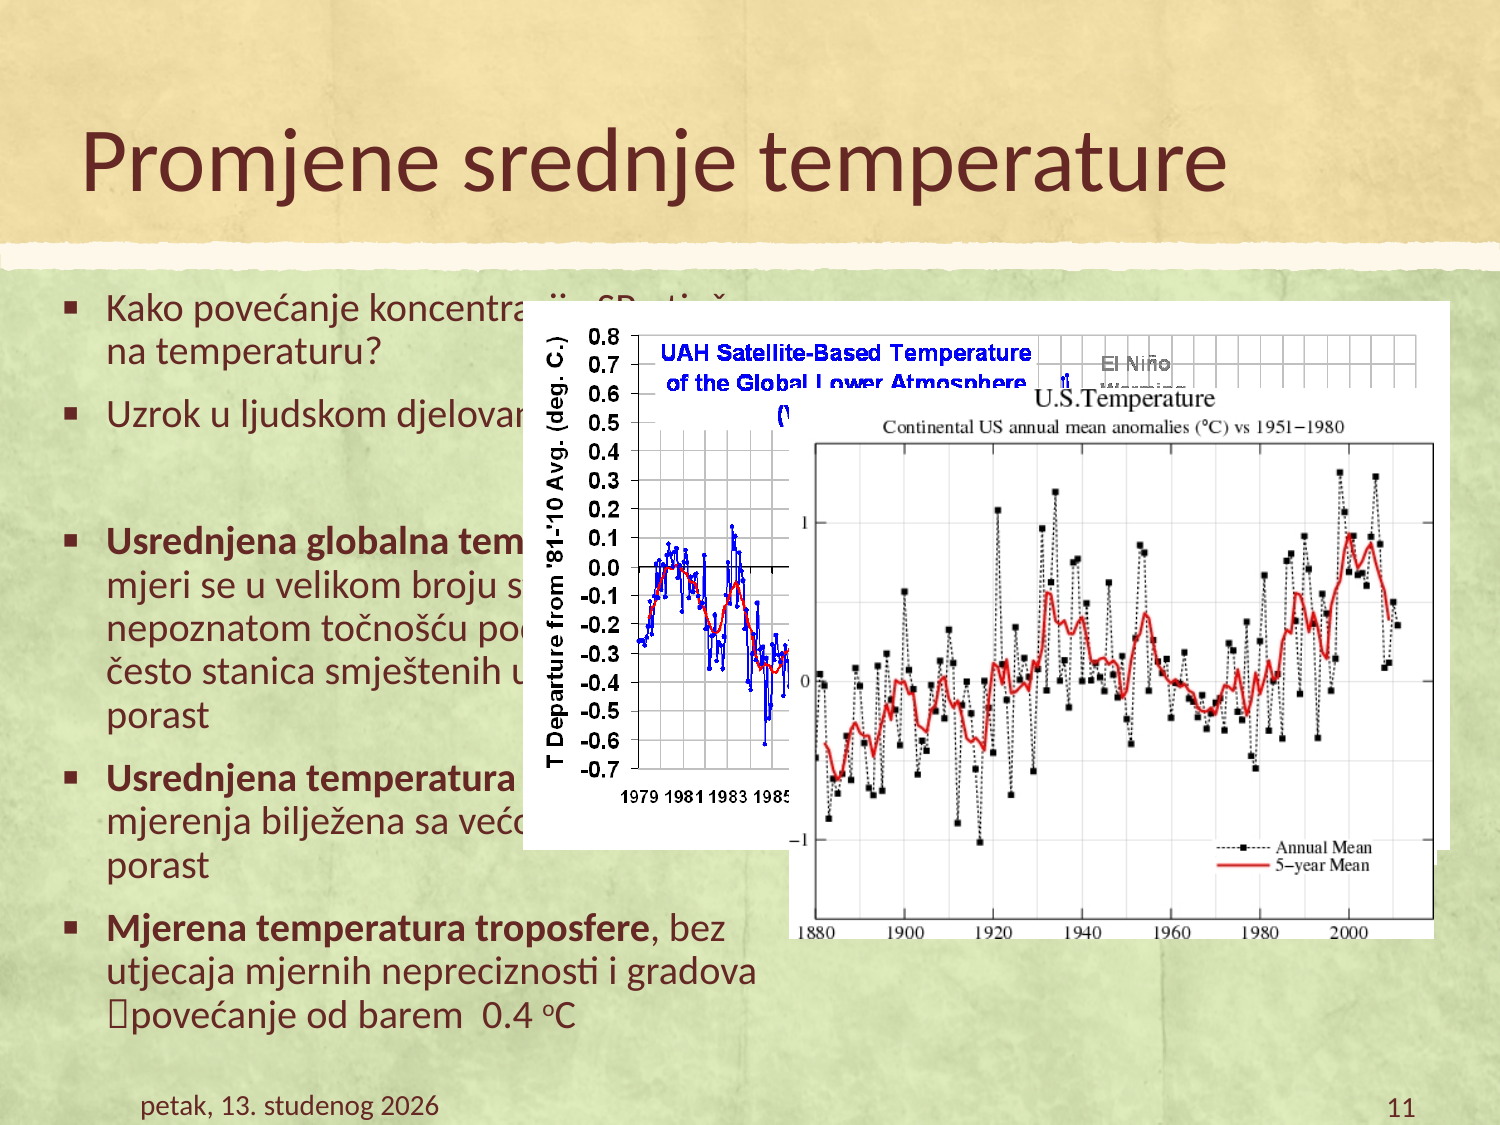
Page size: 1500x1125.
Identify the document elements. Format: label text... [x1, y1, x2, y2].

slide_number 11 [1352, 1086, 1431, 1125]
picture [523, 301, 1450, 939]
title Promjene srednje temperature [64, 31, 1447, 219]
list Kako povećanje koncentracije SP utječe na temperaturu? Uzrok u ljudskom djelovanju? Usrednjena globalna temperatura – mjeri se u velikom broju stanica s nepoznatom točnošću podataka, te često stanica smještenih u gradovima  porast Usrednjena temperatura u SAD, mjerenja bilježena sa većom točnošću  porast Mjerena temperatura troposfere, bez utjecaja mjernih nepreciznosti i gradova povećanje od barem 0.4 oC [46, 278, 780, 1052]
slide_number petak, 9. veljača 2018. [64, 1082, 455, 1125]
